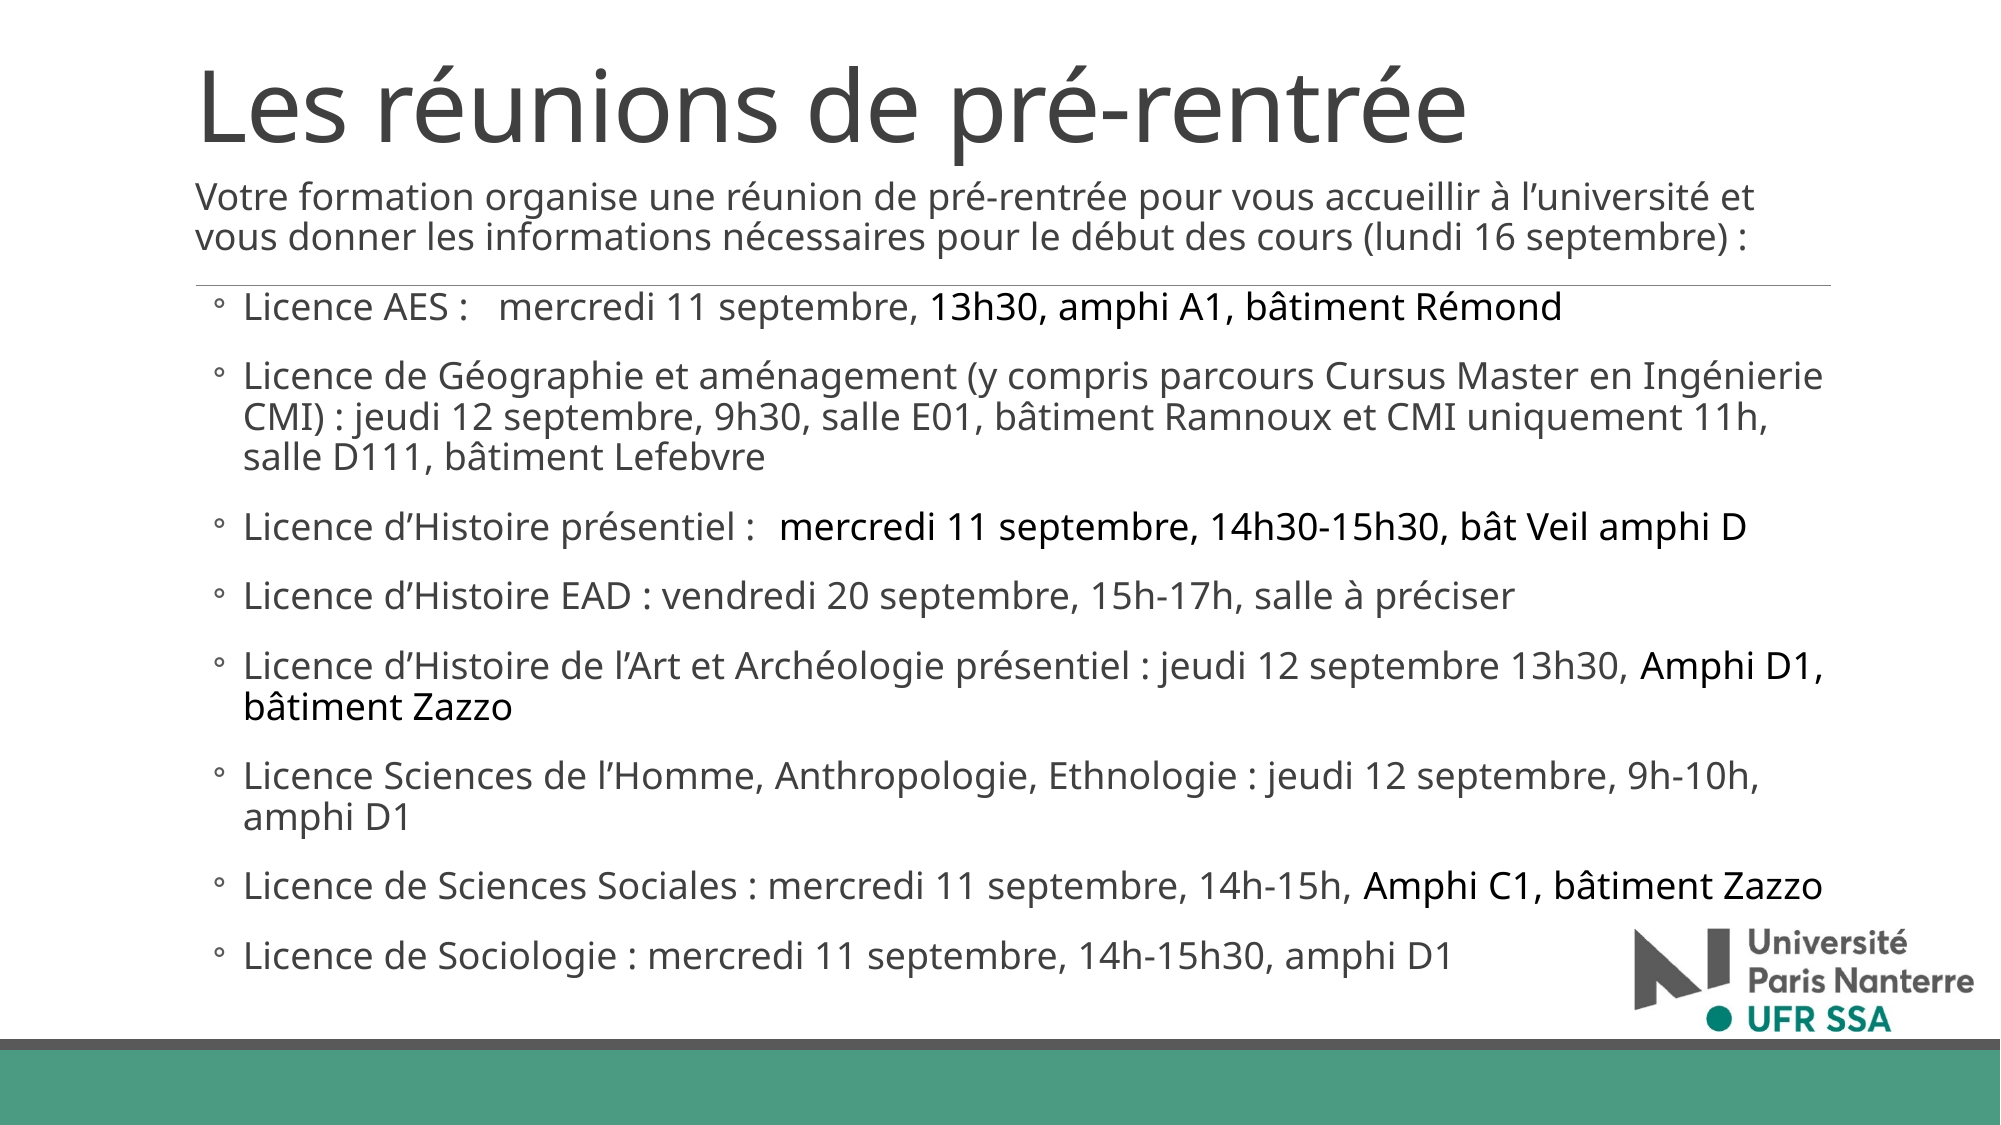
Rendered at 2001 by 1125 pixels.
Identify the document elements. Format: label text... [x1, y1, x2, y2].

picture [1634, 928, 1975, 1033]
list Votre formation organise une réunion de pré-rentrée pour vous accueillir à l’université et vous donner les informations nécessaires pour le début des cours (lundi 16 septembre) : Licence AES : mercredi 11 septembre, 13h30, amphi A1, bâtiment Rémond Licence de Géographie et aménagement (y compris parcours Cursus Master en Ingénierie CMI) : jeudi 12 septembre, 9h30, salle E01, bâtiment Ramnoux et CMI uniquement 11h, salle D111, bâtiment Lefebvre Licence d’Histoire présentiel : mercredi 11 septembre, 14h30-15h30, bât Veil amphi D Licence d’Histoire EAD : vendredi 20 septembre, 15h-17h, salle à préciser Licence d’Histoire de l’Art et Archéologie présentiel : jeudi 12 septembre 13h30, Amphi D1, bâtiment Zazzo Licence Sciences de l’Homme, Anthropologie, Ethnologie : jeudi 12 septembre, 9h-10h, amphi D1 Licence de Sciences Sociales : mercredi 11 septembre, 14h-15h, Amphi C1, bâtiment Zazzo Licence de Sociologie : mercredi 11 septembre, 14h-15h30, amphi D1 [180, 170, 1830, 1033]
title Les réunions de pré-rentrée [180, 47, 1830, 170]
